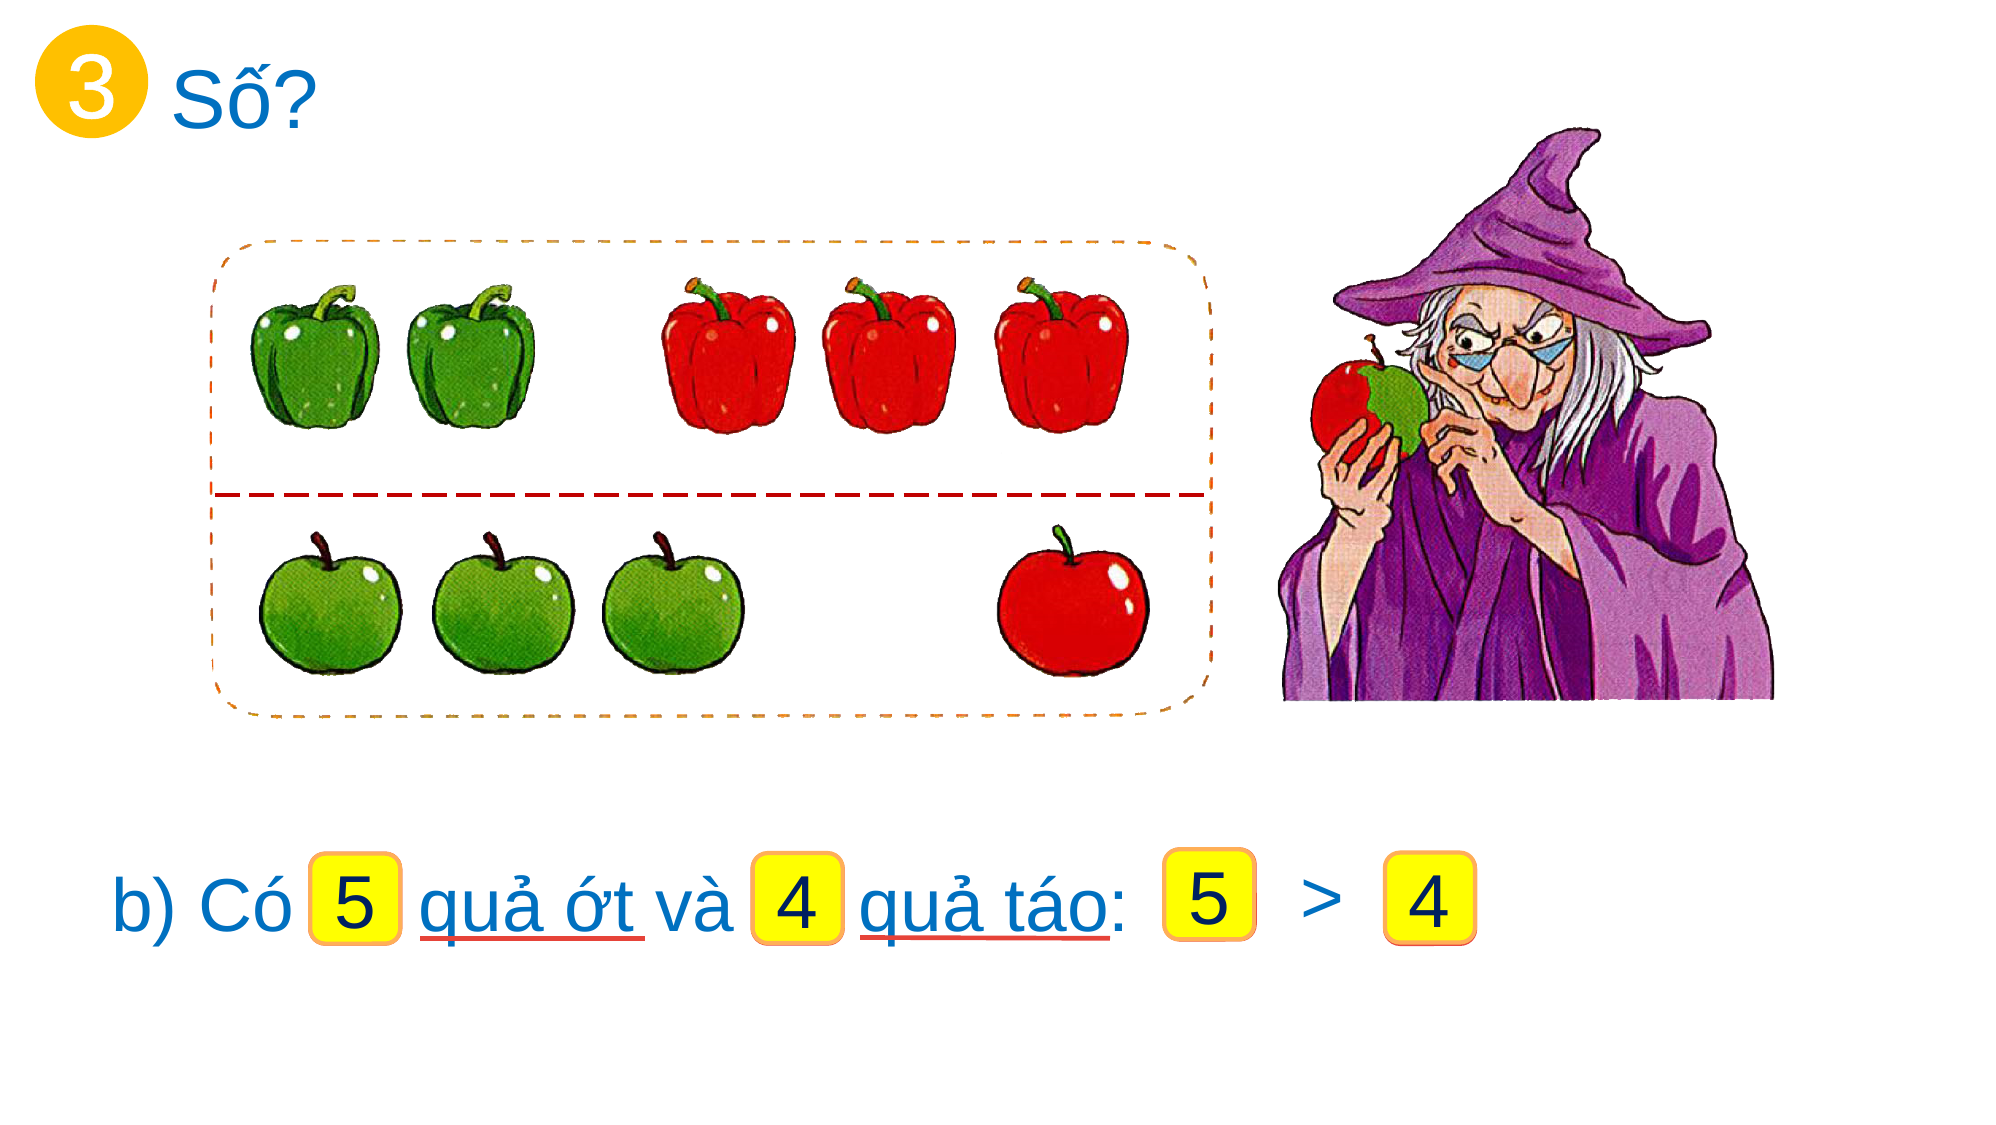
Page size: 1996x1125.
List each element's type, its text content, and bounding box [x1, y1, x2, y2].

text_box > [1275, 846, 1370, 941]
text_box 4 [1382, 850, 1478, 945]
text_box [34, 24, 1948, 154]
picture [96, 154, 1796, 786]
text_box 5 [1162, 847, 1257, 942]
text_box b) Có quả ớt và quả táo: [96, 849, 1888, 955]
text_box 4 [750, 850, 845, 946]
text_box 5 [308, 851, 403, 946]
